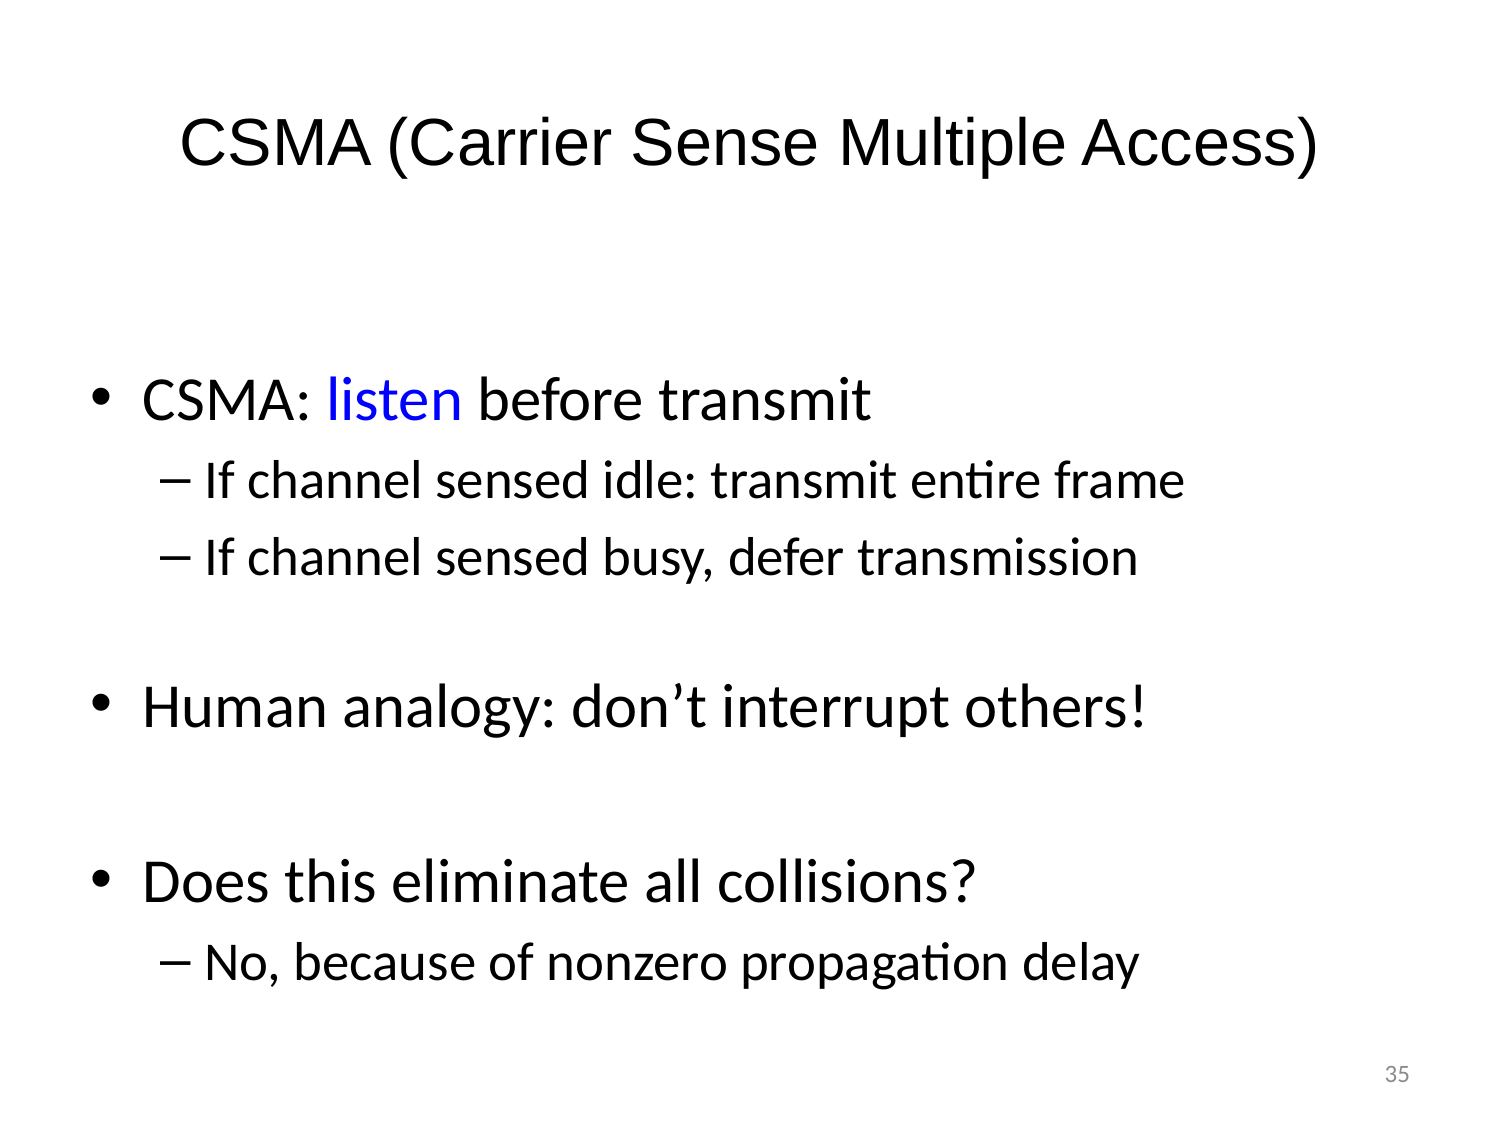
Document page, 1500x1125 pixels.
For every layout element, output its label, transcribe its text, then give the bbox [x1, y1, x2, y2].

slide_number 35 [1074, 1042, 1425, 1103]
list CSMA: listen before transmit If channel sensed idle: transmit entire frame If channel sensed busy, defer transmission Human analogy: don’t interrupt others! Does this eliminate all collisions? No, because of nonzero propagation delay [75, 262, 1425, 1005]
title CSMA (Carrier Sense Multiple Access) [75, 45, 1425, 233]
